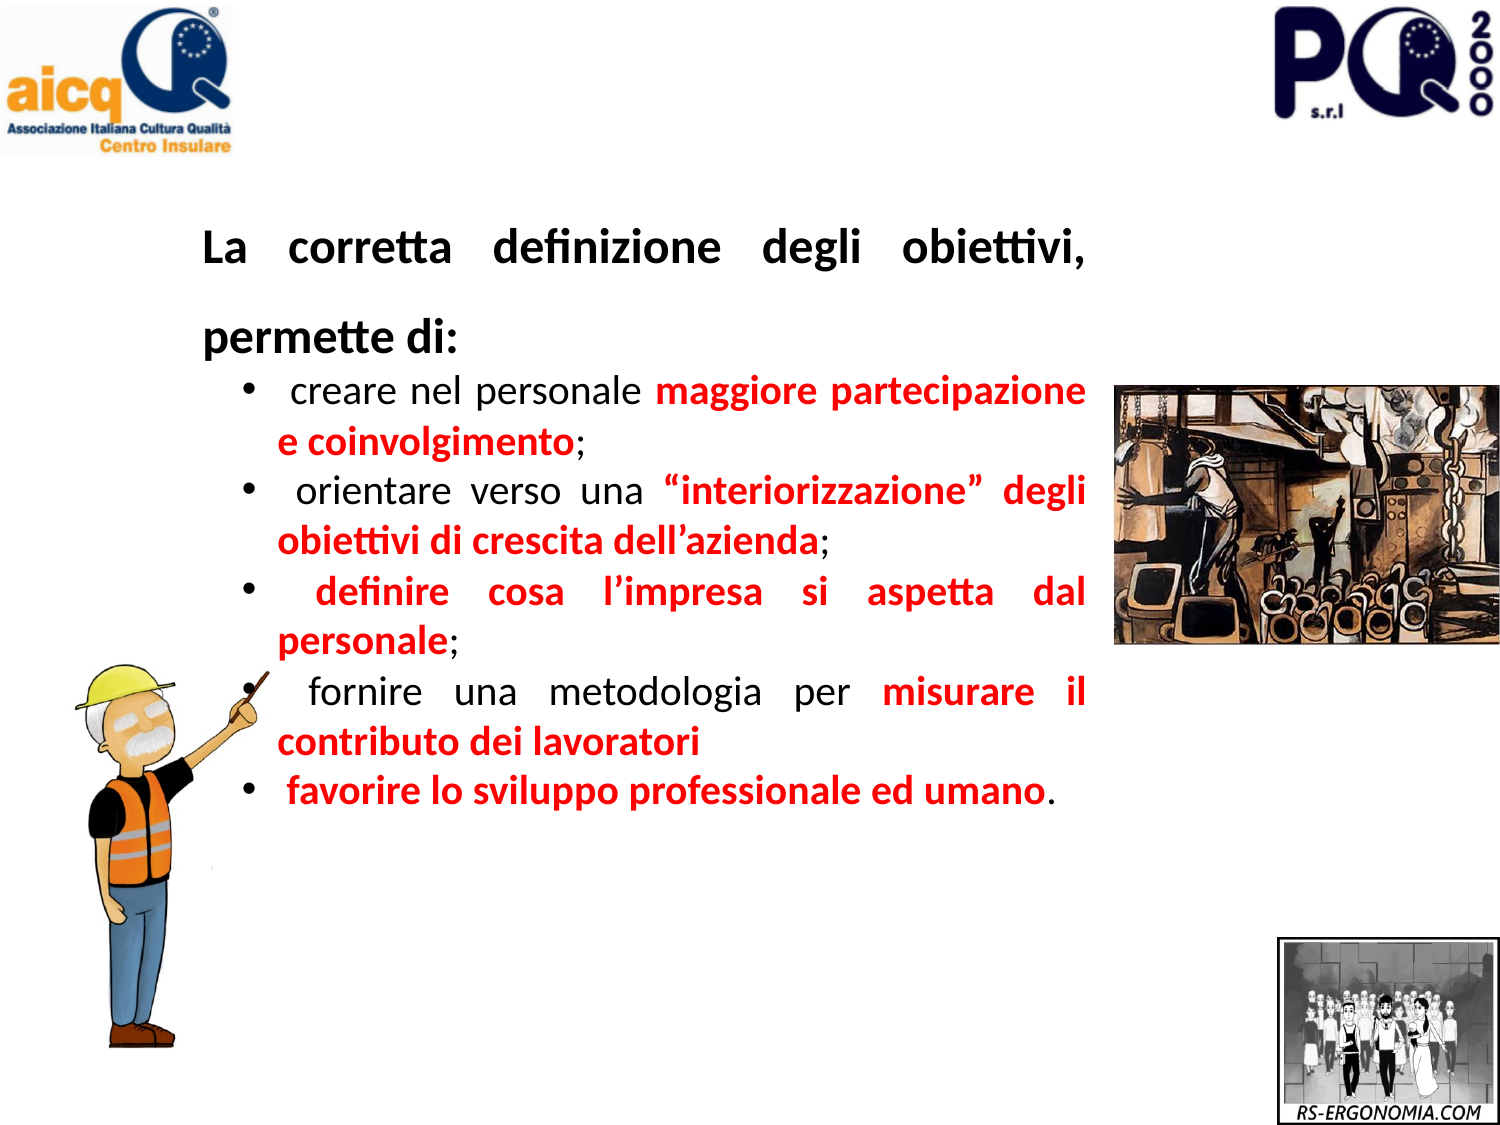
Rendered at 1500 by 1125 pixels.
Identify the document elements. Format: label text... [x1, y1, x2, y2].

picture [0, 0, 247, 157]
picture [1112, 384, 1500, 645]
picture [1277, 937, 1500, 1125]
picture [1269, 0, 1500, 130]
text_box La corretta definizione degli obiettivi, permette di: creare nel personale maggiore partecipazione e coinvolgimento; orientare verso una “interiorizzazione” degli obiettivi di crescita dell’azienda; definire cosa l’impresa si aspetta dal personale; fornire una metodologia per misurare il contributo dei lavoratori favorire lo sviluppo professionale ed umano. [187, 175, 1102, 821]
picture [58, 632, 285, 1079]
